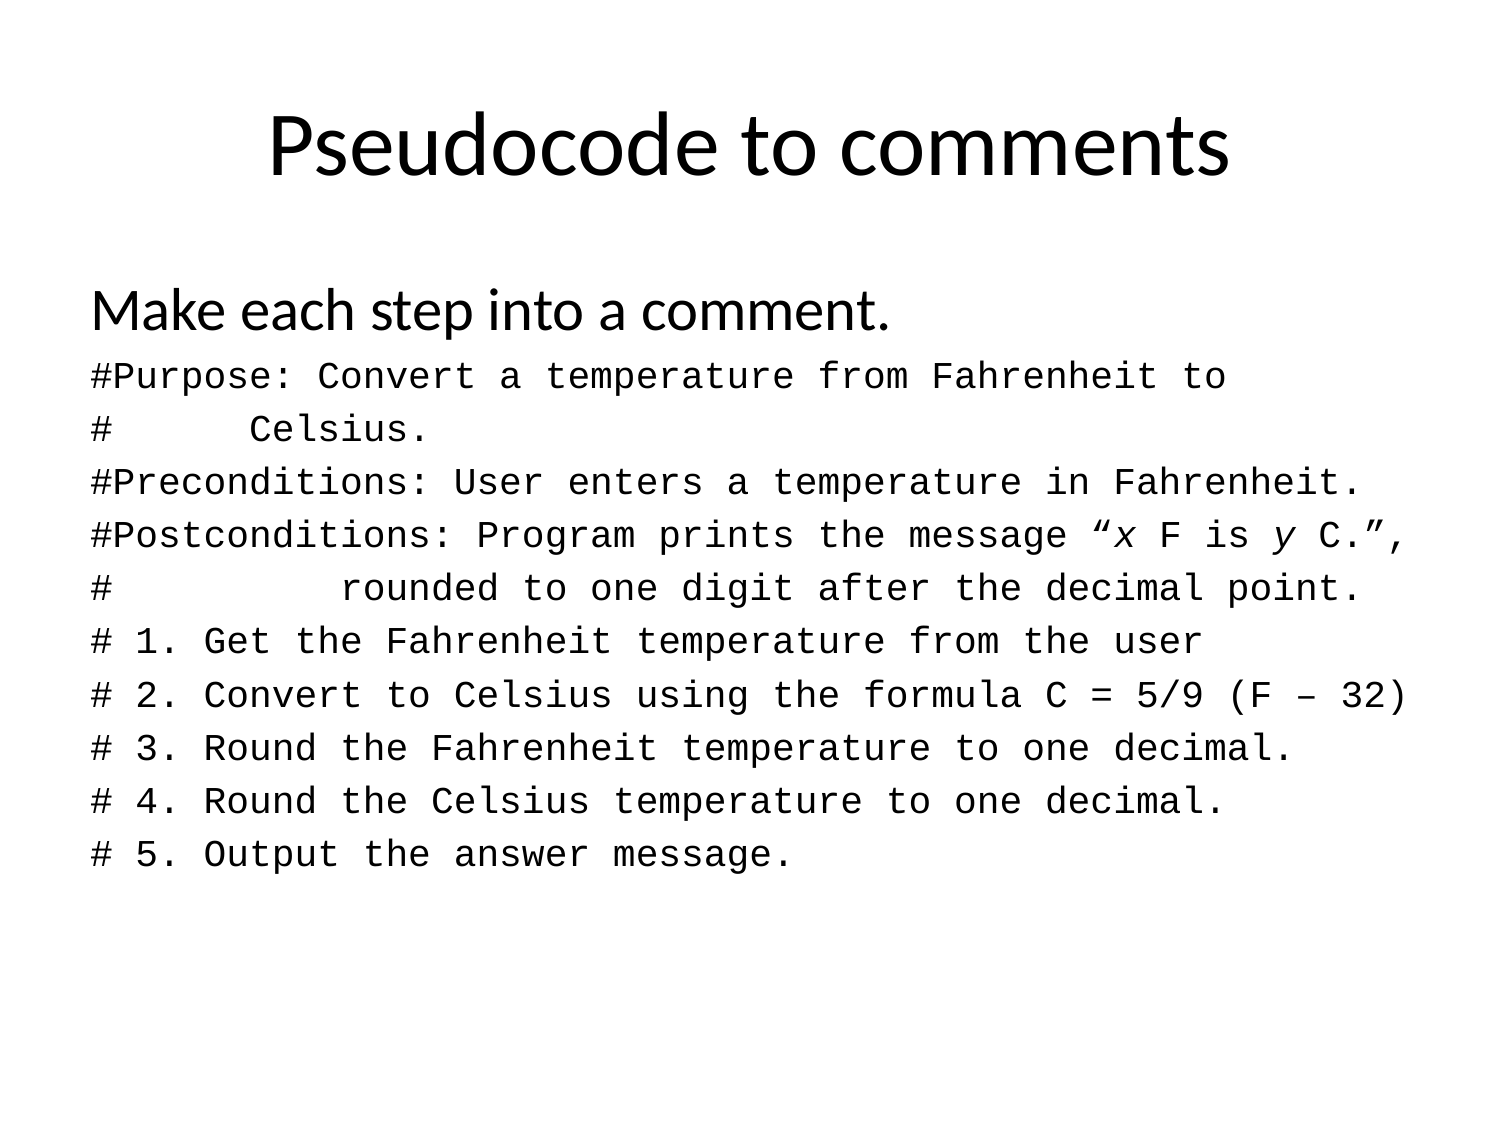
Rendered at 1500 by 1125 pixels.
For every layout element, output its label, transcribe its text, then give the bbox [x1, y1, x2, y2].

list Make each step into a comment. #Purpose: Convert a temperature from Fahrenheit to # Celsius. #Preconditions: User enters a temperature in Fahrenheit. #Postconditions: Program prints the message “x F is y C.”, # rounded to one digit after the decimal point. # 1. Get the Fahrenheit temperature from the user # 2. Convert to Celsius using the formula C = 5/9 (F – 32) # 3. Round the Fahrenheit temperature to one decimal. # 4. Round the Celsius temperature to one decimal. # 5. Output the answer message. [75, 262, 1425, 1005]
title Pseudocode to comments [75, 45, 1425, 233]
